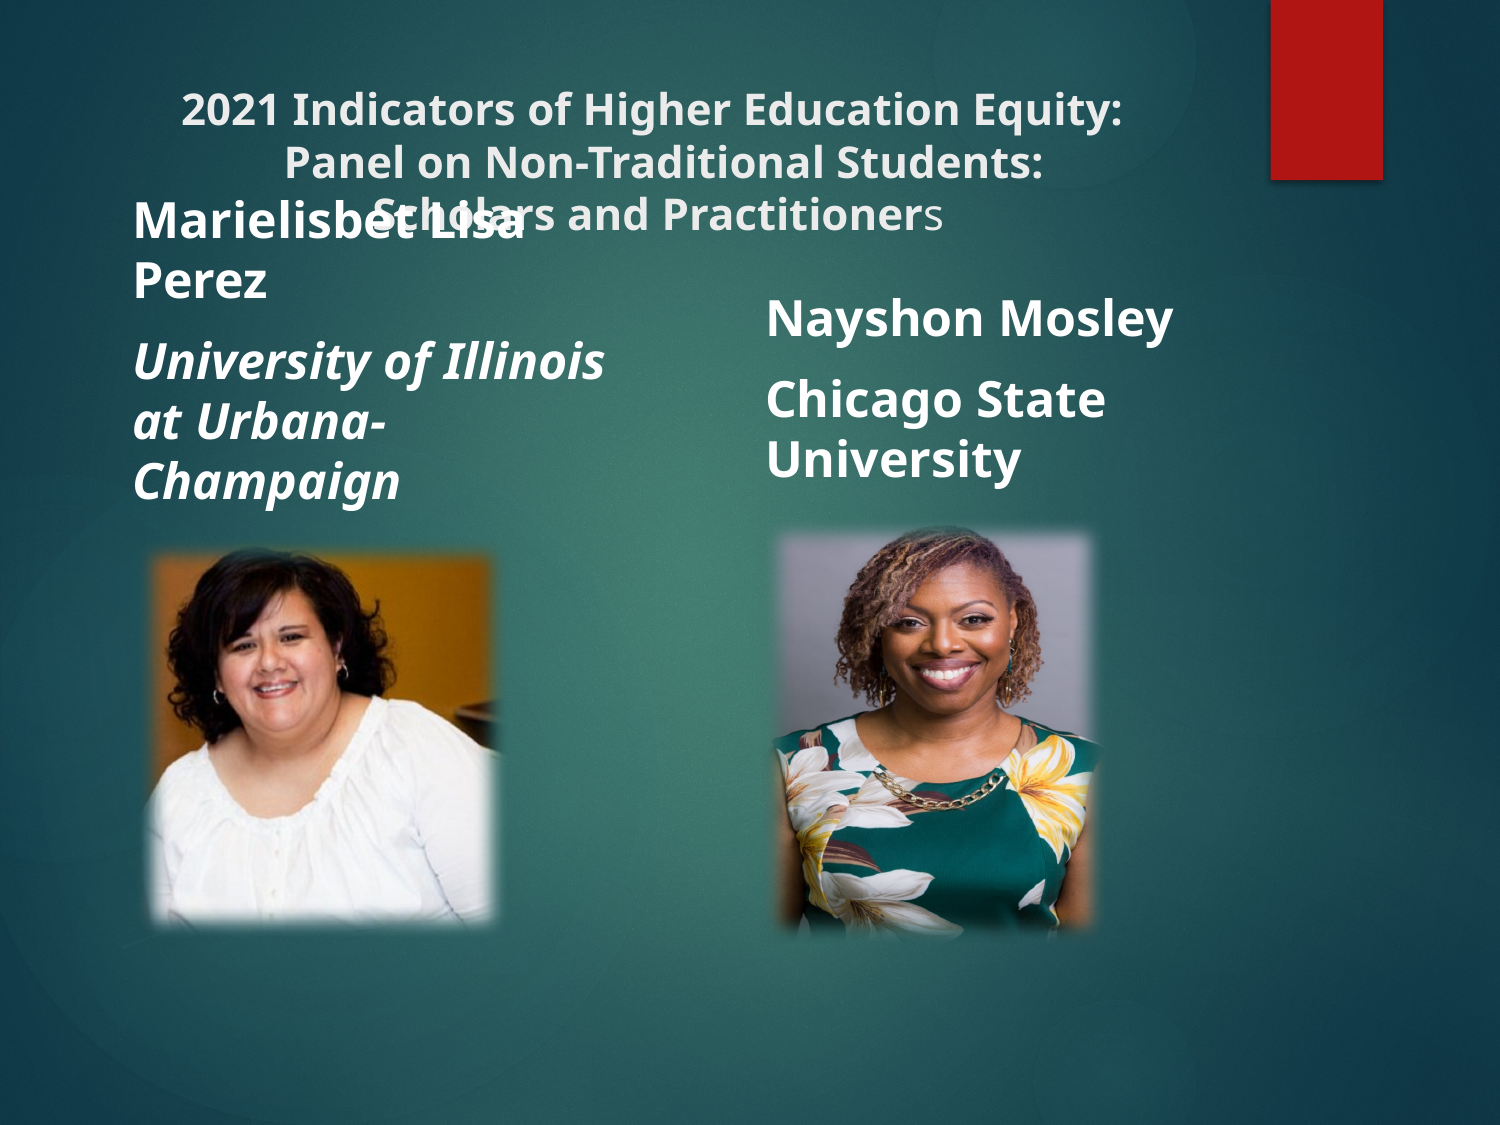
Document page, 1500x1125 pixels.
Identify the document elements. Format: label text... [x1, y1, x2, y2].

list Nayshon Mosley Chicago State University [750, 424, 1291, 496]
title 2021 Indicators of Higher Education Equity: Panel on Non-Traditional Students: Scholars and Practitioners [79, 74, 1237, 304]
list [760, 516, 1108, 945]
list Marielisbet Lisa Perez University of Illinois at Urbana-Champaign [117, 445, 658, 517]
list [135, 537, 509, 939]
